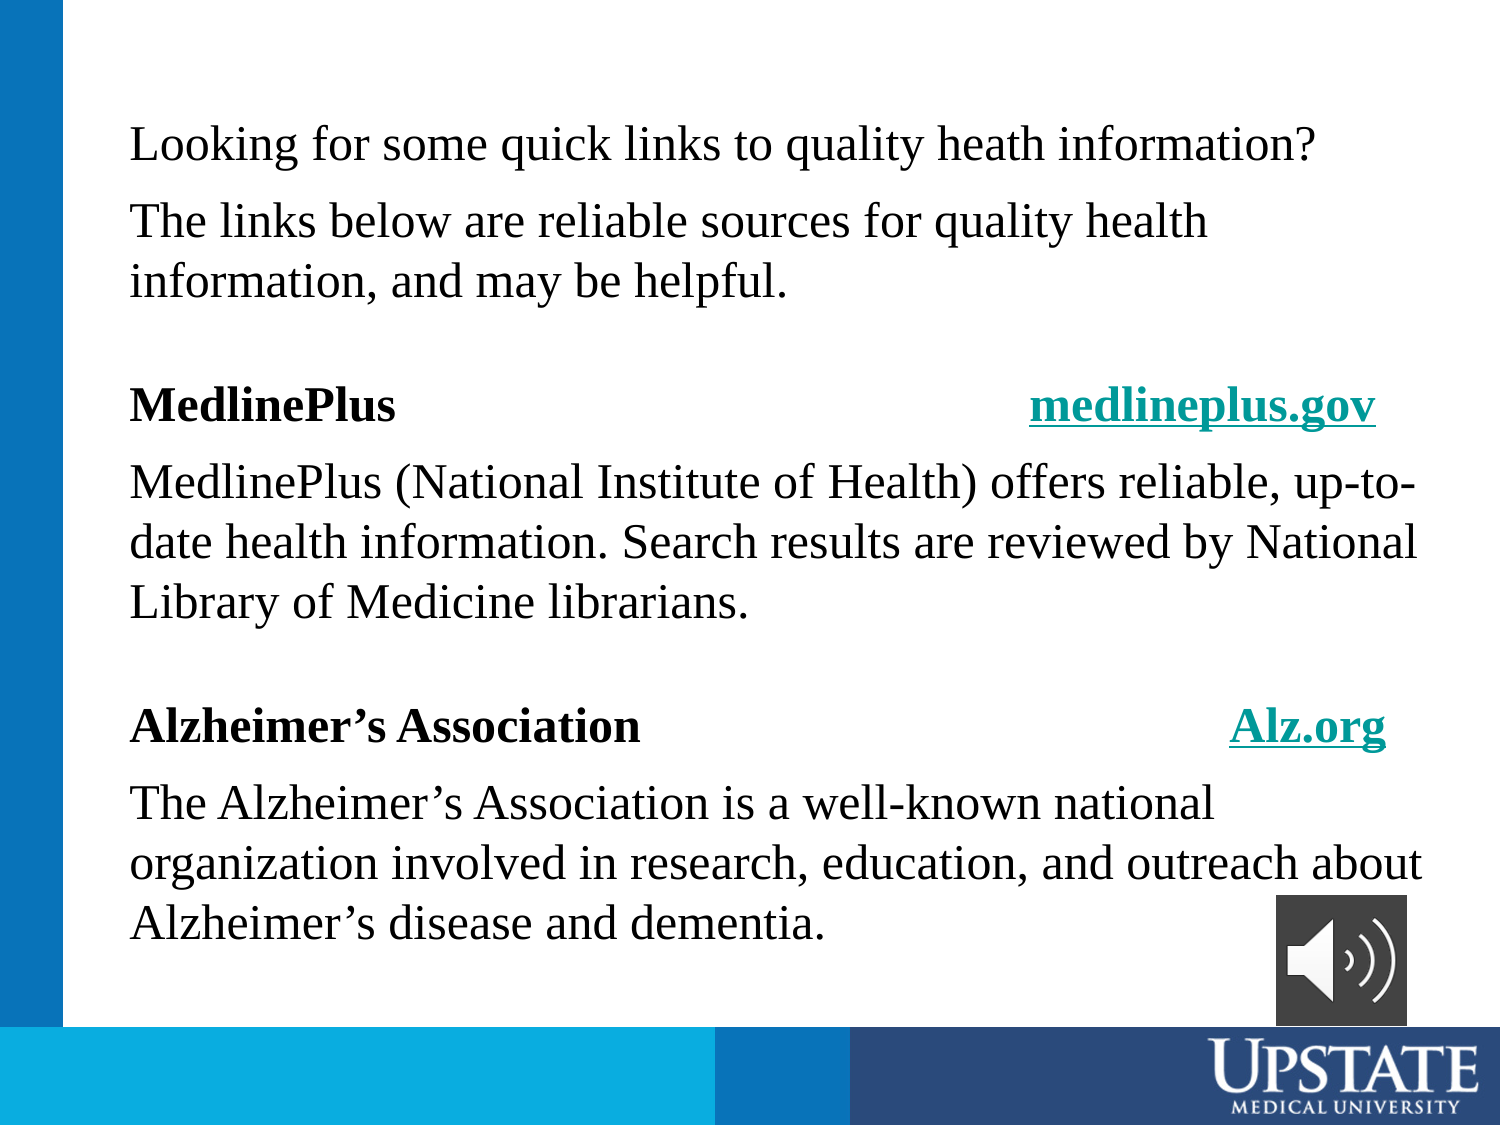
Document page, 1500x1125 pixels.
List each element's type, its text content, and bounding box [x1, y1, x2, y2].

text_box Looking for some quick links to quality heath information? The links below are reliable sources for quality health information, and may be helpful. MedlinePlus medlineplus.gov MedlinePlus (National Institute of Health) offers reliable, up-to-date health information. Search results are reviewed by National Library of Medicine librarians. Alzheimer’s Association Alz.org The Alzheimer’s Association is a well-known national organization involved in research, education, and outreach about Alzheimer’s disease and dementia. [114, 99, 1475, 1017]
picture [0, 0, 63, 1026]
picture [716, 893, 1500, 1125]
